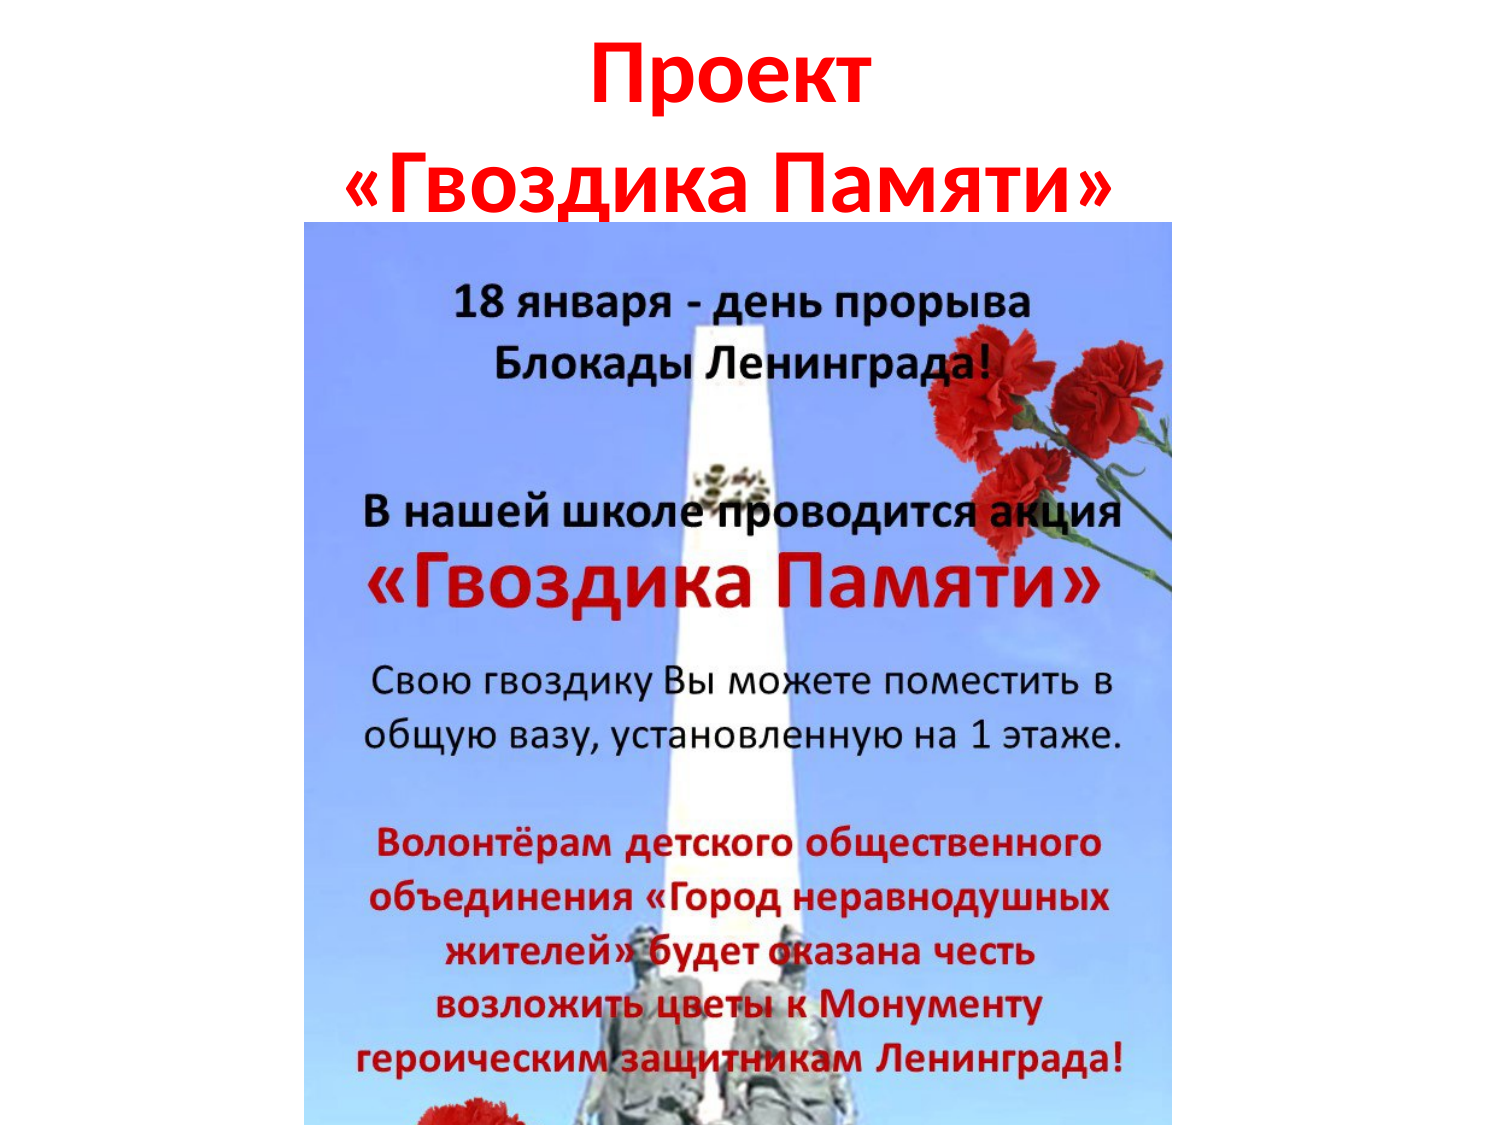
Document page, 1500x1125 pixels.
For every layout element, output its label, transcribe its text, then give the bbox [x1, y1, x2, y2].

title Проект «Гвоздика Памяти» [93, 0, 1369, 242]
picture [304, 222, 1172, 1125]
